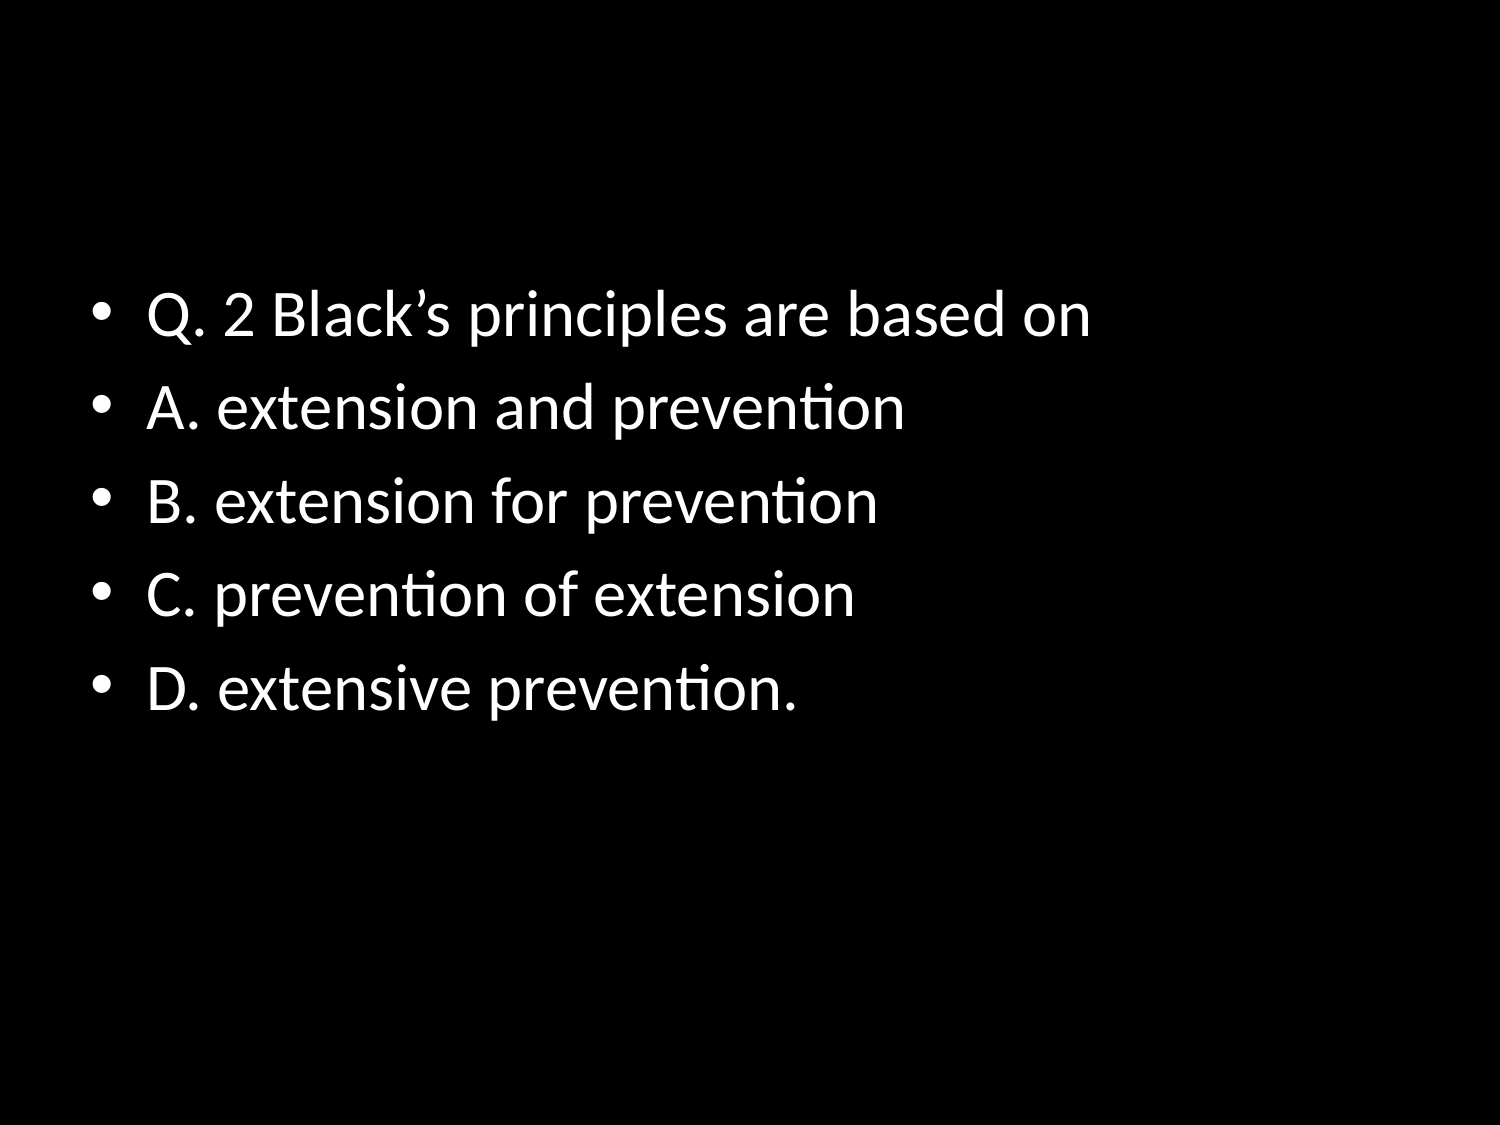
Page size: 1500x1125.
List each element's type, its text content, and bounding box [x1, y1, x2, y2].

list Q. 2 Black’s principles are based on A. extension and prevention B. extension for prevention C. prevention of extension D. extensive prevention. [75, 262, 1425, 1005]
